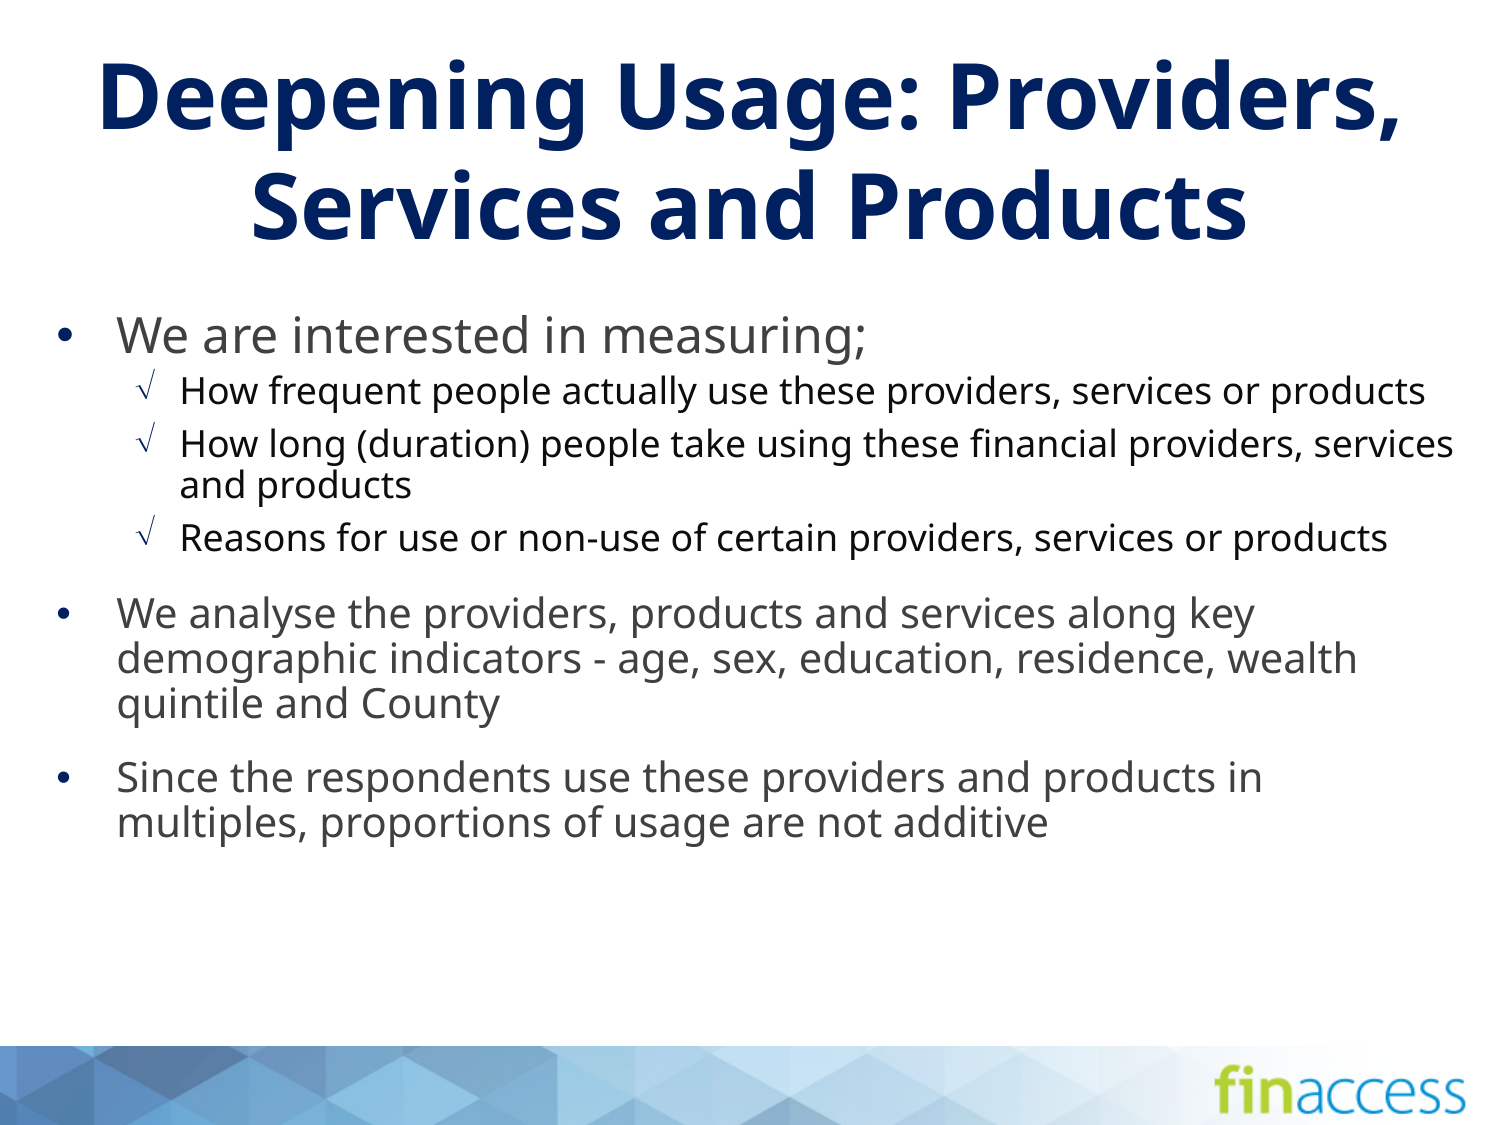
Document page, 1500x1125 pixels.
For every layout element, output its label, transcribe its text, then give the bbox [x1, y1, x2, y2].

text_box We are interested in measuring; How frequent people actually use these providers, services or products How long (duration) people take using these financial providers, services and products Reasons for use or non-use of certain providers, services or products We analyse the providers, products and services along key demographic indicators - age, sex, education, residence, wealth quintile and County Since the respondents use these providers and products in multiples, proportions of usage are not additive [41, 302, 1500, 976]
picture [0, 1046, 1500, 1125]
text_box Deepening Usage: Providers, Services and Products [17, 30, 1483, 266]
